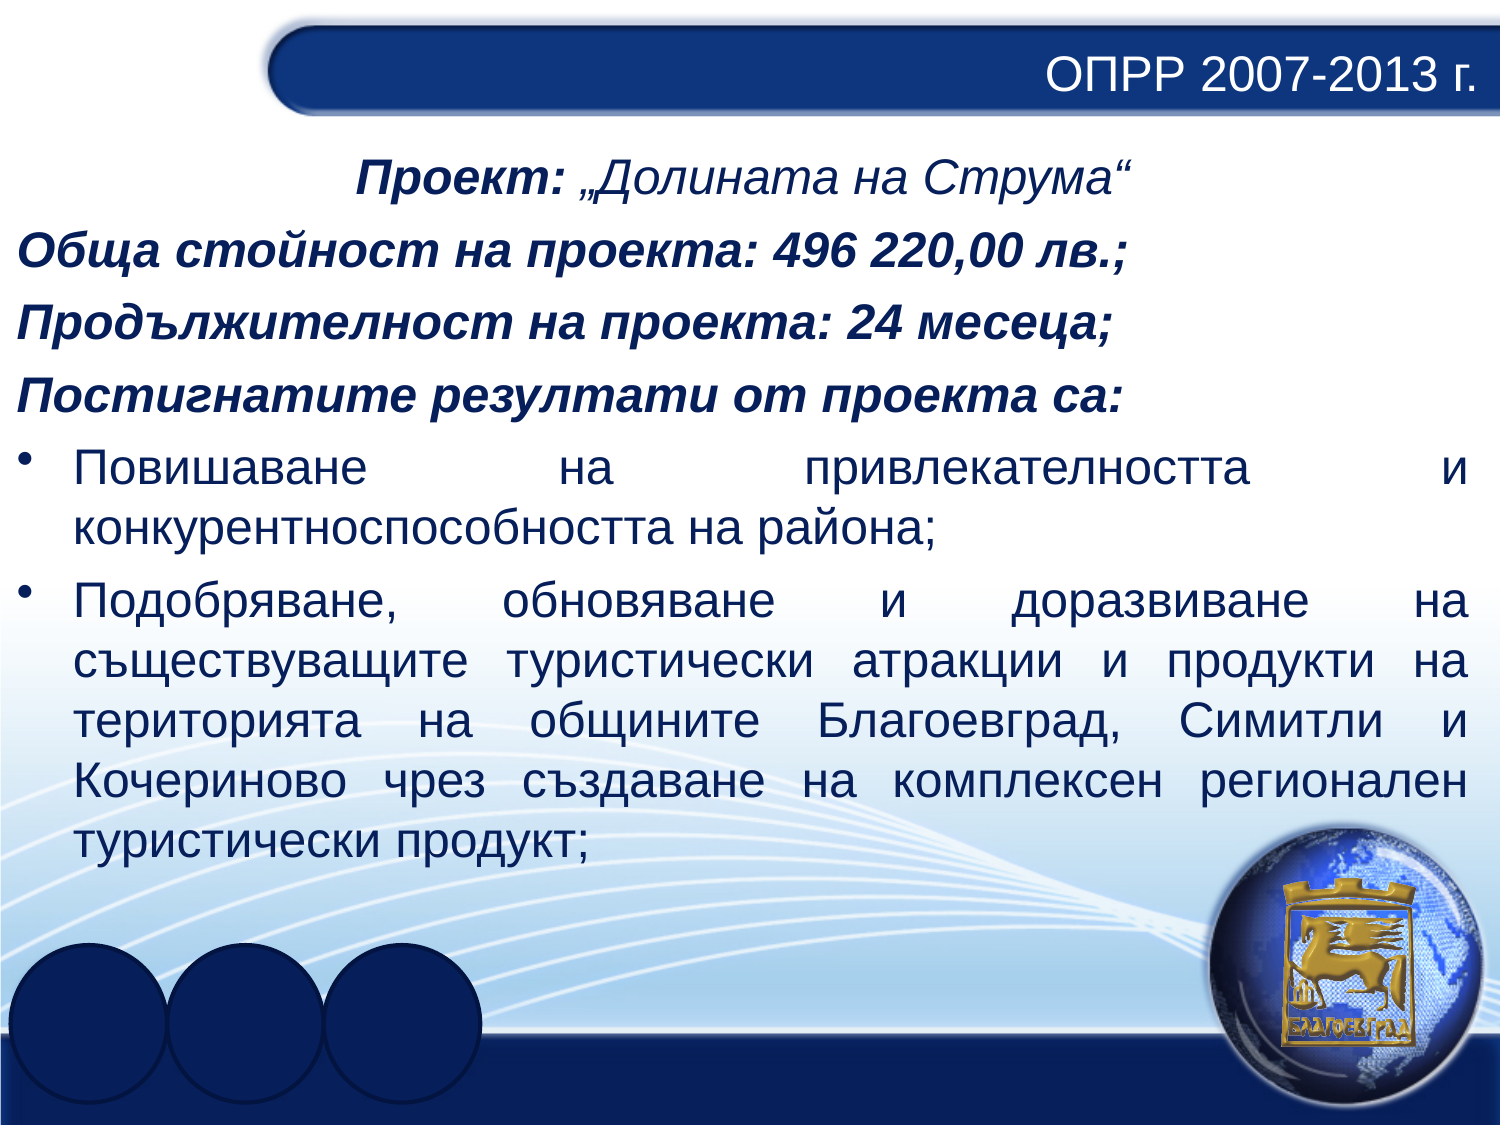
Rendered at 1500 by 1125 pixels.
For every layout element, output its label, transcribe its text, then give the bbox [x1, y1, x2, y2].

picture [0, 0, 1500, 1125]
list Проект: „Долината на Струма“ Обща стойност на проекта: 496 220,00 лв.; Продължителност на проекта: 24 месеца; Постигнатите резултати от проекта са: Повишаване на привлекателността и конкурентноспособността на района; Подобряване, обновяване и доразвиване на съществуващите туристически атракции и продукти на територията на общините Блaгоевград, Симитли и Кочериново чрез създаване на комплексен регионален туристически продукт; [1, 137, 1484, 941]
